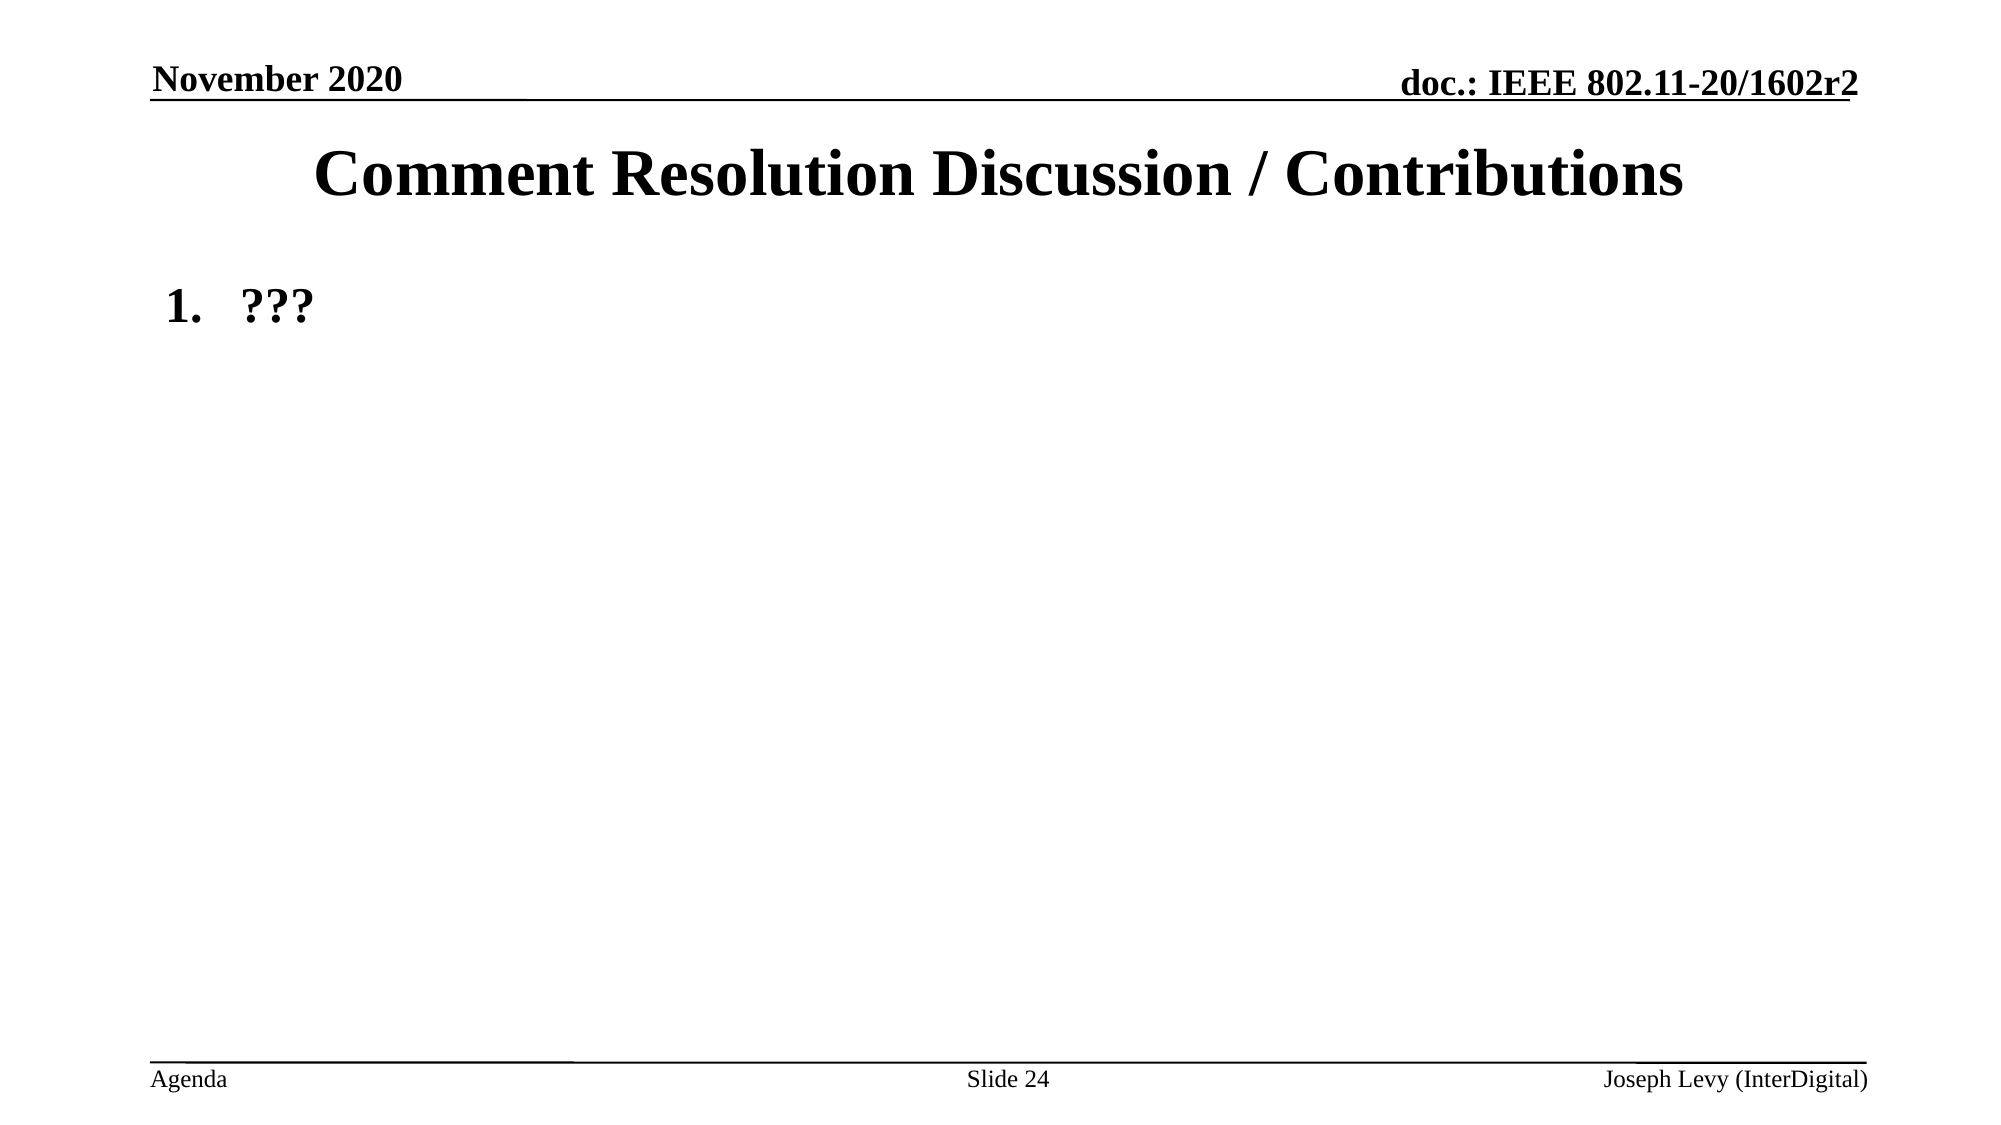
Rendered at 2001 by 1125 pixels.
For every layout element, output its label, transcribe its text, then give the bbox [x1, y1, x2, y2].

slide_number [152, 54, 563, 100]
list ??? [149, 265, 1869, 963]
title Comment Resolution Discussion / Contributions [149, 112, 1850, 226]
slide_number Slide 24 [950, 1061, 1067, 1123]
footer Joseph Levy (InterDigital) [1171, 1061, 1869, 1093]
